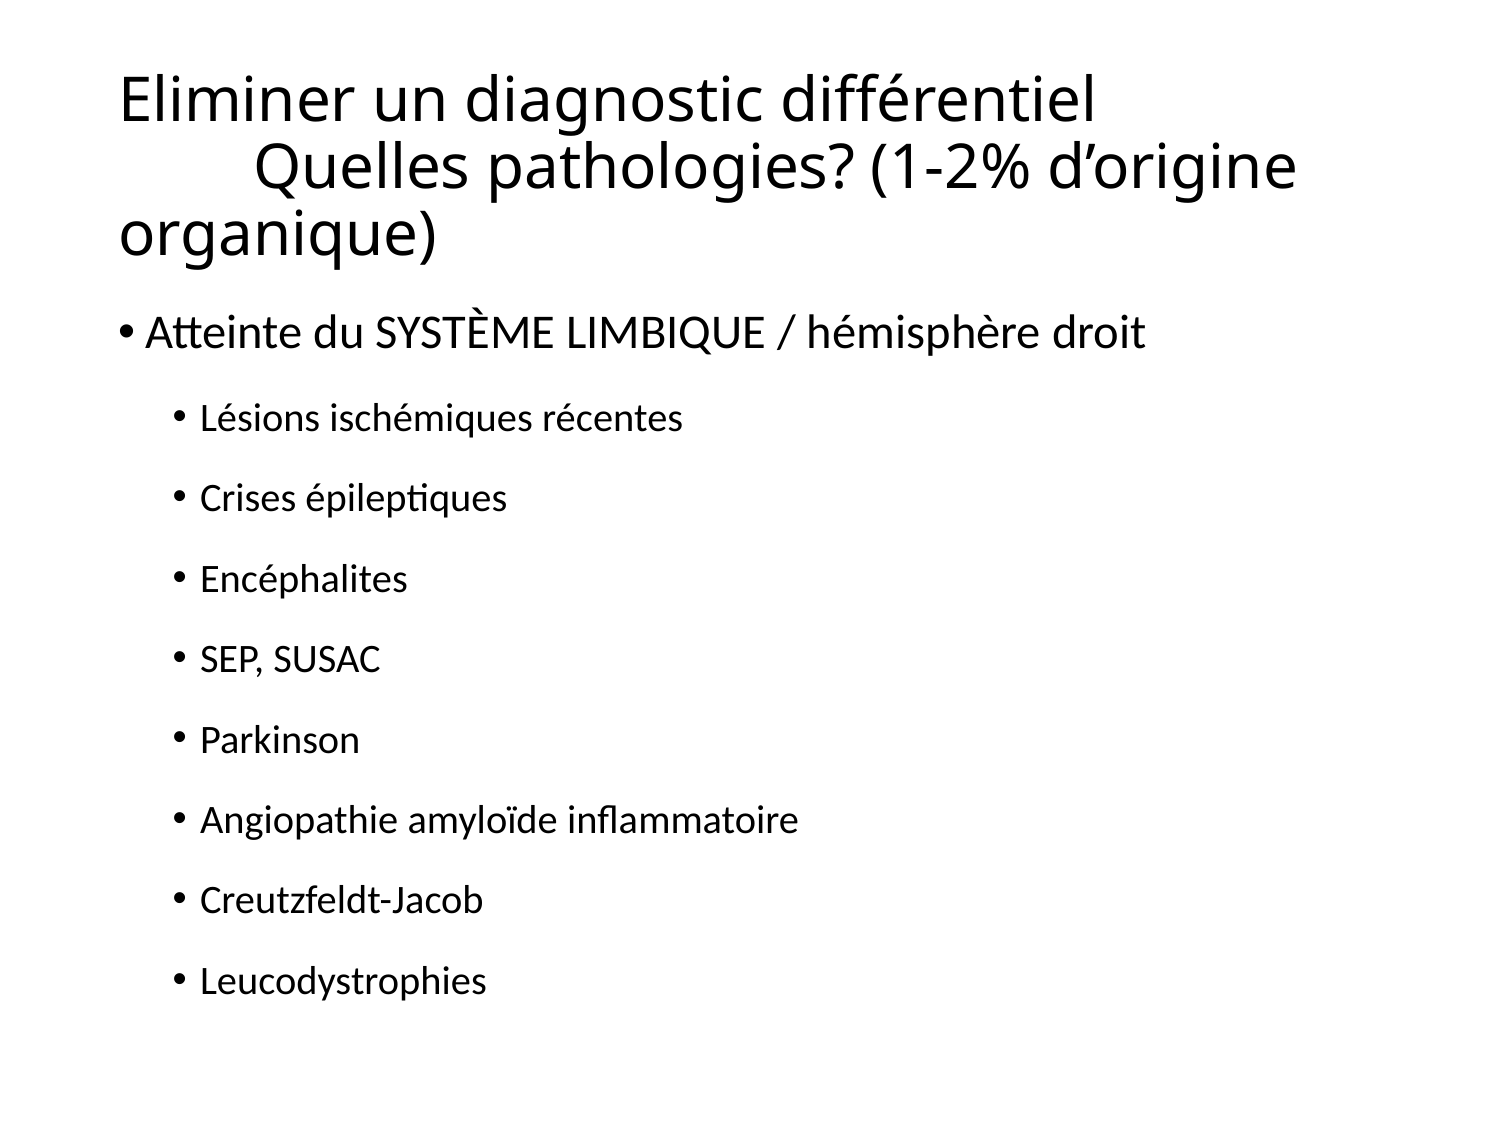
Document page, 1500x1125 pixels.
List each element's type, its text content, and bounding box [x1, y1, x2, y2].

list Atteinte du SYSTÈME LIMBIQUE / hémisphère droit Lésions ischémiques récentes Crises épileptiques Encéphalites SEP, SUSAC Parkinson Angiopathie amyloïde inflammatoire Creutzfeldt-Jacob Leucodystrophies [103, 299, 1397, 1014]
title Eliminer un diagnostic différentiel Quelles pathologies? (1-2% d’origine organique) [103, 59, 1459, 278]
